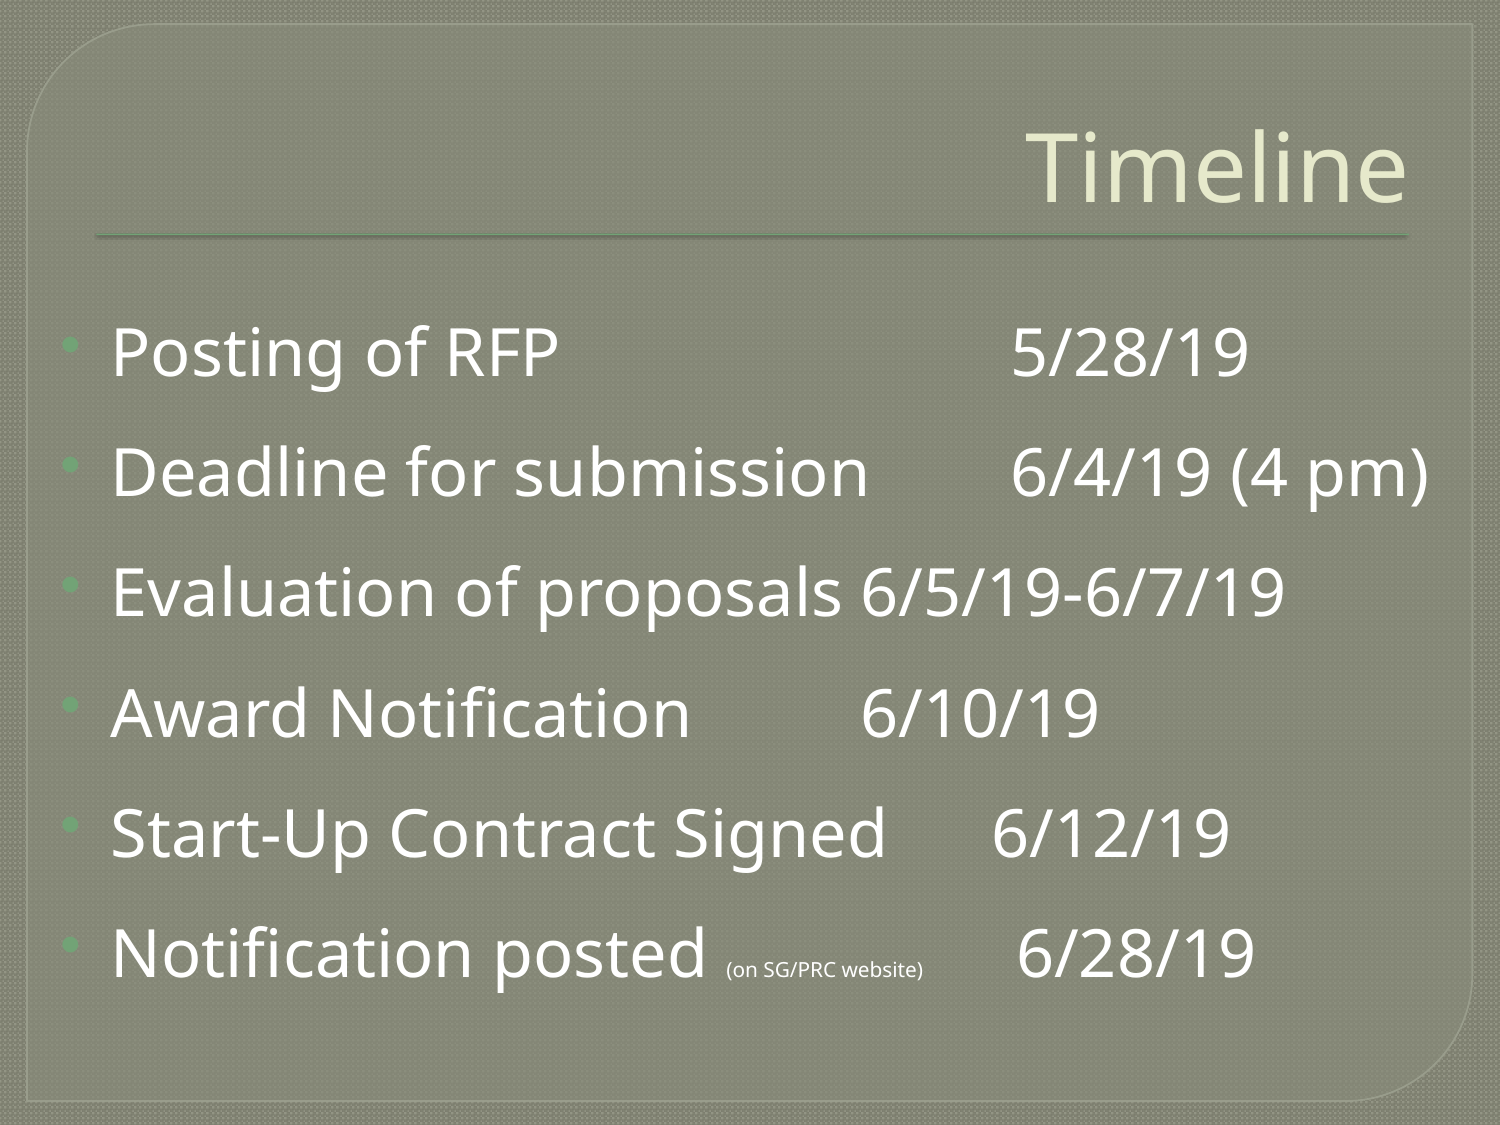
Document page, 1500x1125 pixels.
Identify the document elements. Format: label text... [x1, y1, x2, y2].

title Timeline [75, 41, 1425, 230]
list Posting of RFP 5/28/19 Deadline for submission 6/4/19 (4 pm) Evaluation of proposals 6/5/19-6/7/19 Award Notification 6/10/19 Start-Up Contract Signed 6/12/19 Notification posted (on SG/PRC website) 6/28/19 [47, 262, 1449, 1065]
